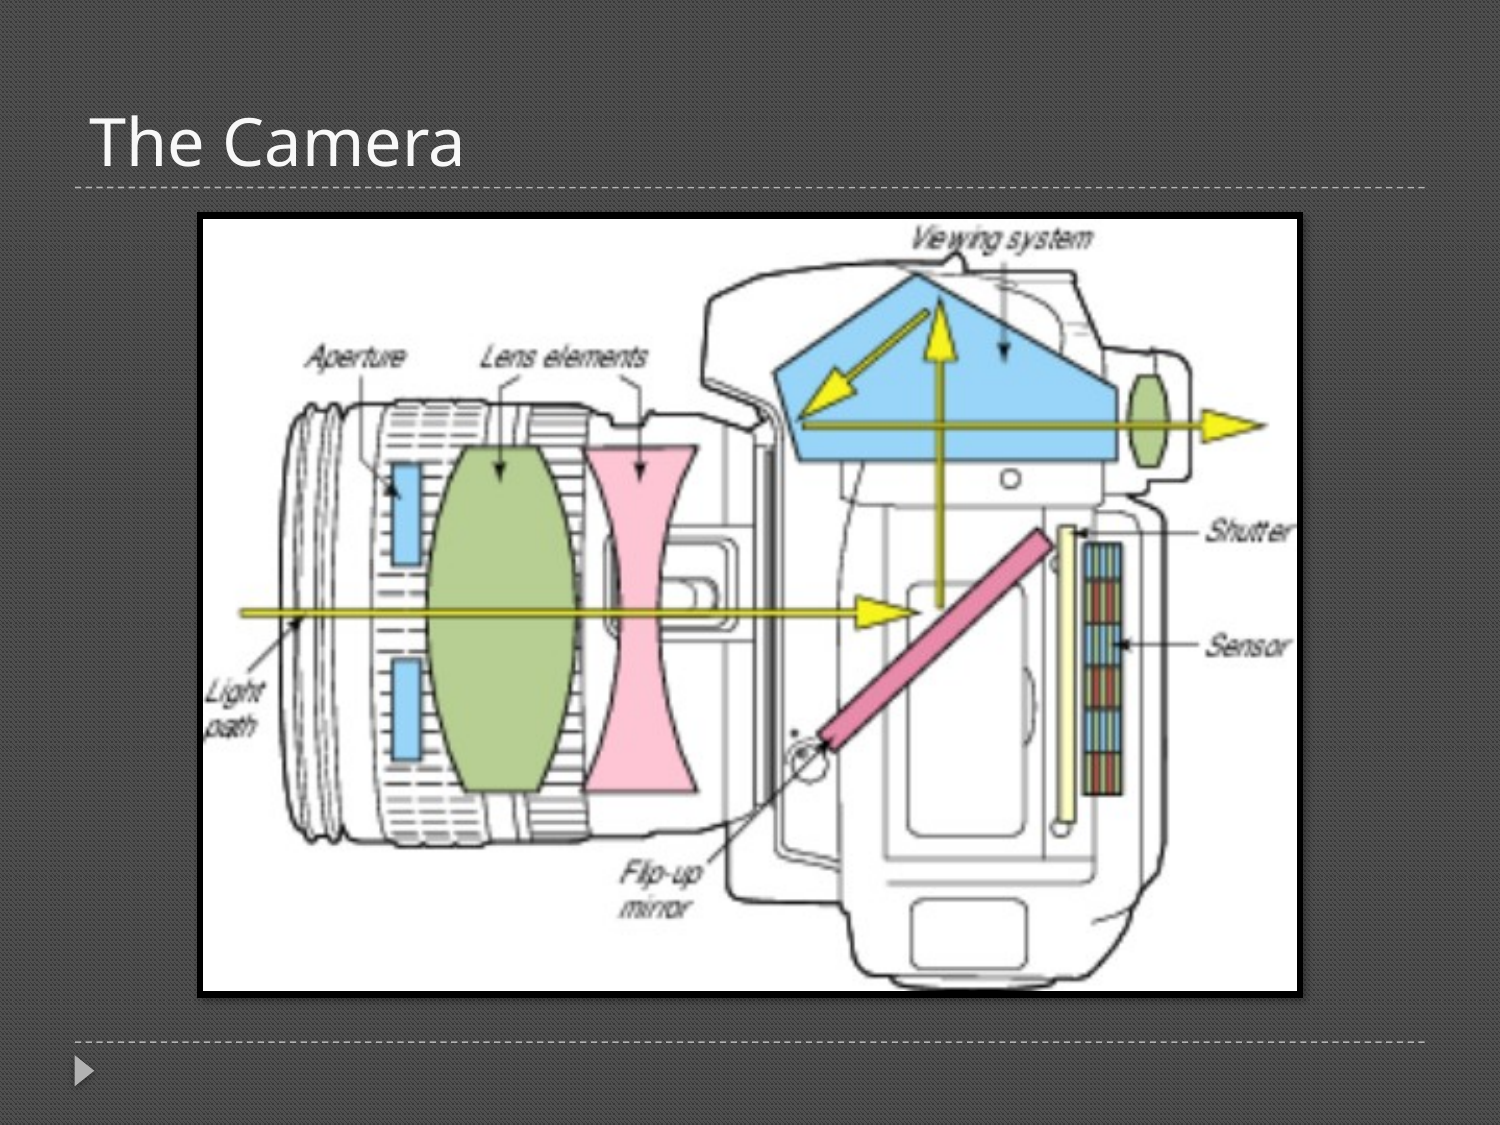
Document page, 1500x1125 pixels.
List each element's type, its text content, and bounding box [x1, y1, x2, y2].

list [202, 218, 1298, 992]
title The Camera [75, 24, 1425, 188]
slide_number [1050, 1042, 1426, 1103]
